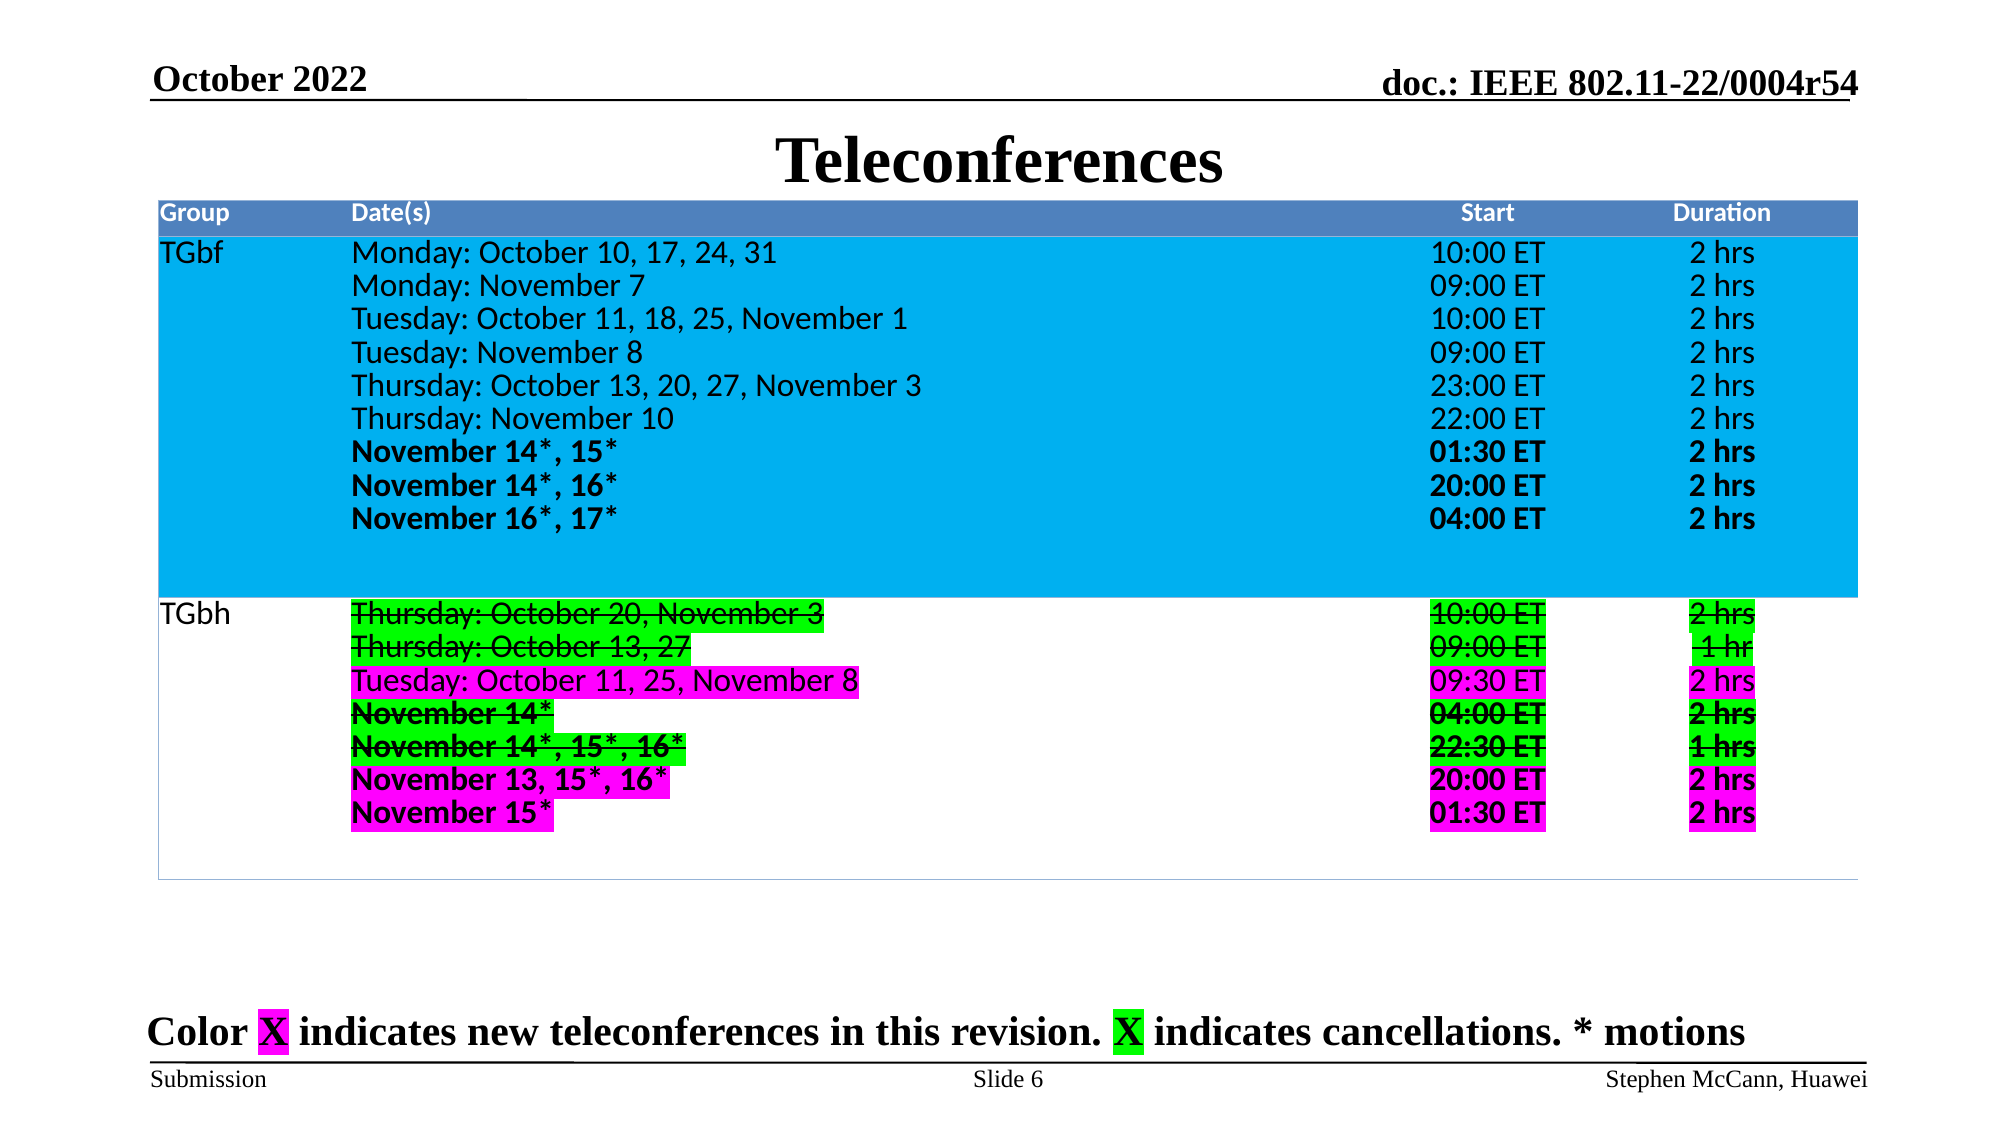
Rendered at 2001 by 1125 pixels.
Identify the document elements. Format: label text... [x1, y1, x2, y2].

footer Stephen McCann, Huawei [1171, 1062, 1869, 1093]
table_header Start [1389, 201, 1587, 236]
table_cell Thursday: October 20, November 3 Thursday: October 13, 27 Tuesday: October 11, 25, November 8 November 14* November 14*, 15*, 16* November 13, 15*, 16* November 15* [350, 598, 1389, 879]
title Teleconferences [149, 112, 1850, 201]
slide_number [152, 54, 563, 100]
text_box Color X indicates new teleconferences in this revision. X indicates cancellations. * motions [131, 996, 1900, 1062]
table_header Duration [1587, 201, 1858, 236]
table_cell 10:00 ET 09:00 ET 09:30 ET 04:00 ET 22:30 ET 20:00 ET 01:30 ET [1389, 598, 1587, 879]
table_cell TGbh [159, 598, 350, 879]
table_cell 10:00 ET 09:00 ET 10:00 ET 09:00 ET 23:00 ET 22:00 ET 01:30 ET 20:00 ET 04:00 ET [1389, 237, 1587, 597]
table_cell 2 hrs 1 hr 2 hrs 2 hrs 1 hrs 2 hrs 2 hrs [1587, 598, 1858, 879]
table_cell 2 hrs 2 hrs 2 hrs 2 hrs 2 hrs 2 hrs 2 hrs 2 hrs 2 hrs [1587, 237, 1858, 597]
table_cell TGbf [159, 237, 350, 597]
table_header Group [159, 201, 350, 236]
table_header Date(s) [350, 201, 1389, 236]
slide_number Slide 6 [950, 1062, 1067, 1123]
table_cell Monday: October 10, 17, 24, 31 Monday: November 7 Tuesday: October 11, 18, 25, November 1 Tuesday: November 8 Thursday: October 13, 20, 27, November 3 Thursday: November 10 November 14*, 15* November 14*, 16* November 16*, 17* [350, 237, 1389, 597]
